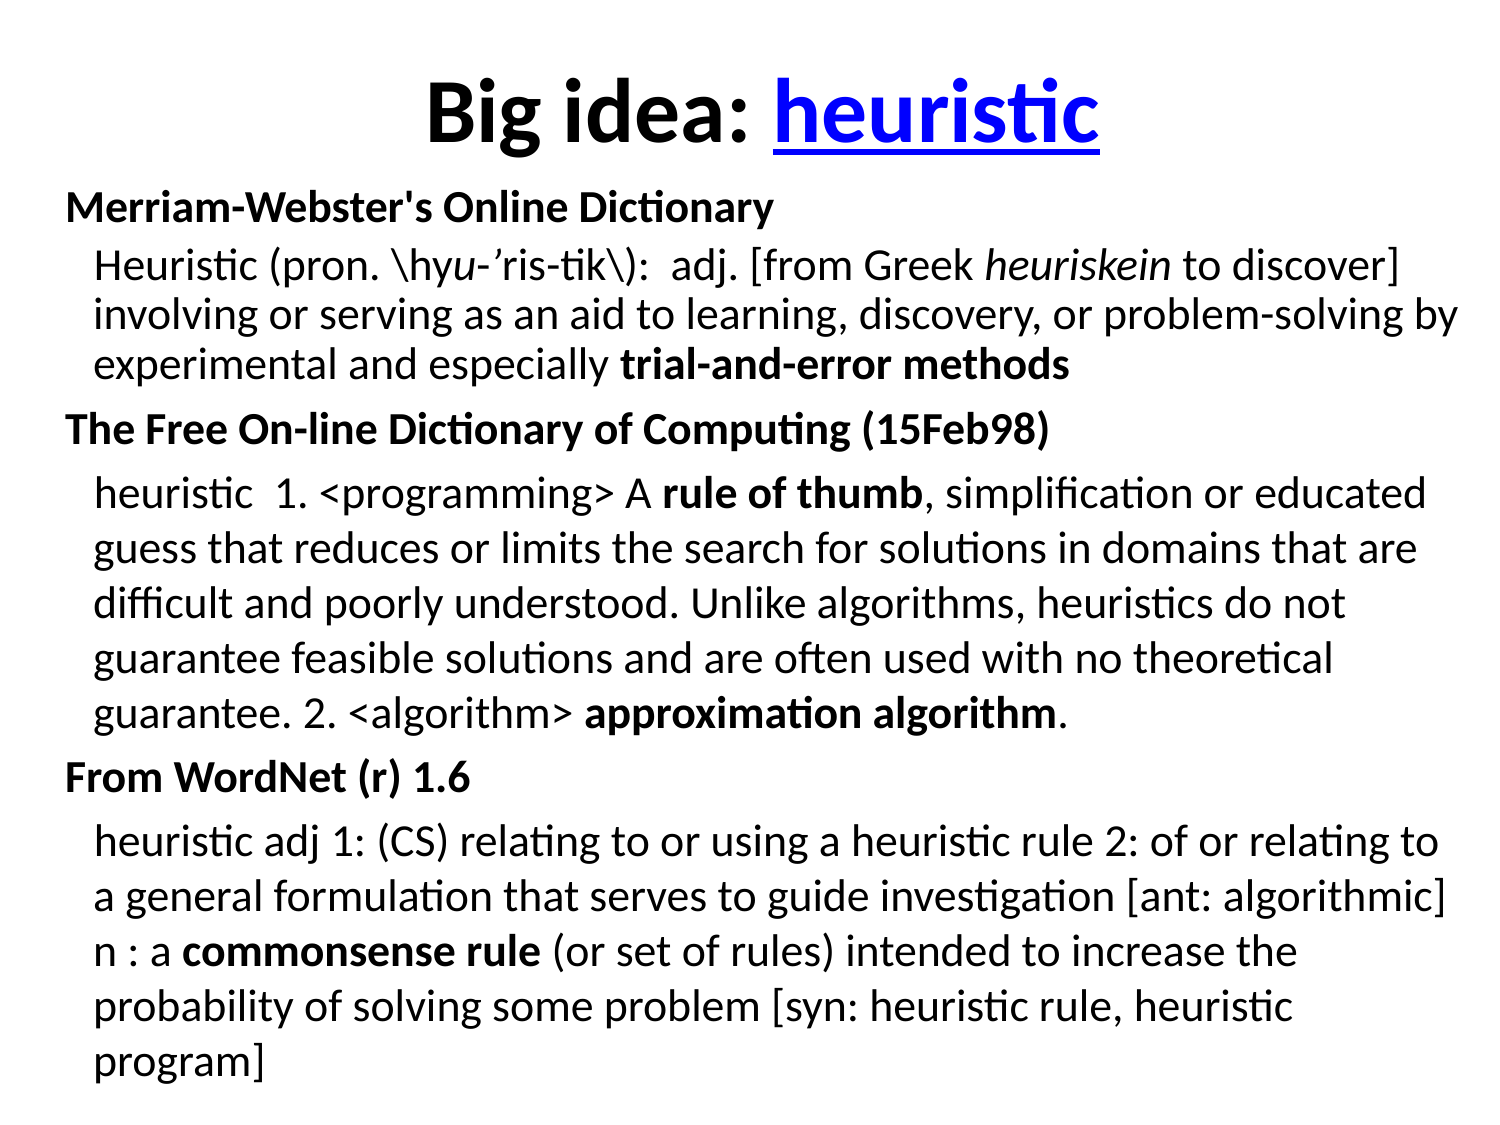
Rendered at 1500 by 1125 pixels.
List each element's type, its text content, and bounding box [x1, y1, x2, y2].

title Big idea: heuristic [125, 12, 1400, 174]
list Merriam-Webster's Online Dictionary Heuristic (pron. \hyu-’ris-tik\): adj. [from Greek heuriskein to discover] involving or serving as an aid to learning, discovery, or problem-solving by experimental and especially trial-and-error methods The Free On-line Dictionary of Computing (15Feb98) heuristic 1. <programming> A rule of thumb, simplification or educated guess that reduces or limits the search for solutions in domains that are difficult and poorly understood. Unlike algorithms, heuristics do not guarantee feasible solutions and are often used with no theoretical guarantee. 2. <algorithm> approximation algorithm. From WordNet (r) 1.6 heuristic adj 1: (CS) relating to or using a heuristic rule 2: of or relating to a general formulation that serves to guide investigation [ant: algorithmic] n : a commonsense rule (or set of rules) intended to increase the probability of solving some problem [syn: heuristic rule, heuristic program] [50, 174, 1475, 1113]
